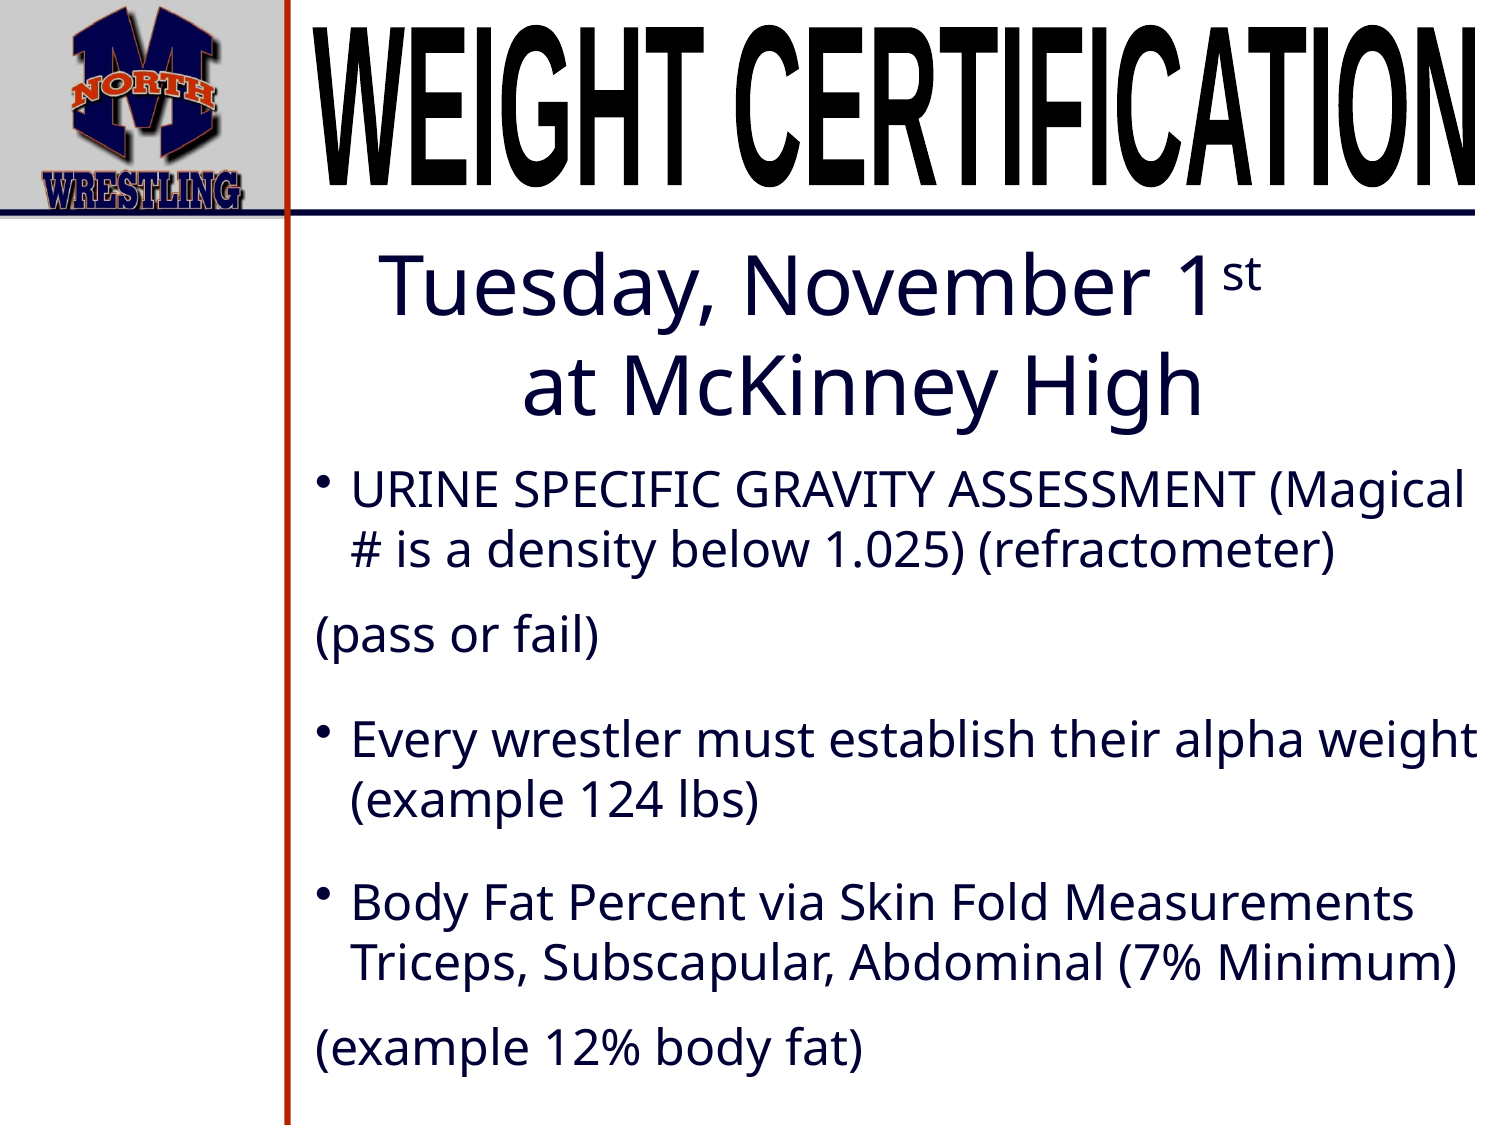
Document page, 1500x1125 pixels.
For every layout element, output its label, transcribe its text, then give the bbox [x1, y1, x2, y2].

text_box Body Fat Percent via Skin Fold Measurements Triceps, Subscapular, Abdominal (7% Minimum) (example 12% body fat) [299, 862, 1500, 1083]
text_box Every wrestler must establish their alpha weight (example 124 lbs) [299, 699, 1500, 835]
text_box URINE SPECIFIC GRAVITY ASSESSMENT (Magical # is a density below 1.025) (refractometer) (pass or fail) [299, 450, 1500, 670]
picture [0, 0, 288, 219]
text_box Tuesday, November 1st at McKinney High [349, 224, 1400, 440]
